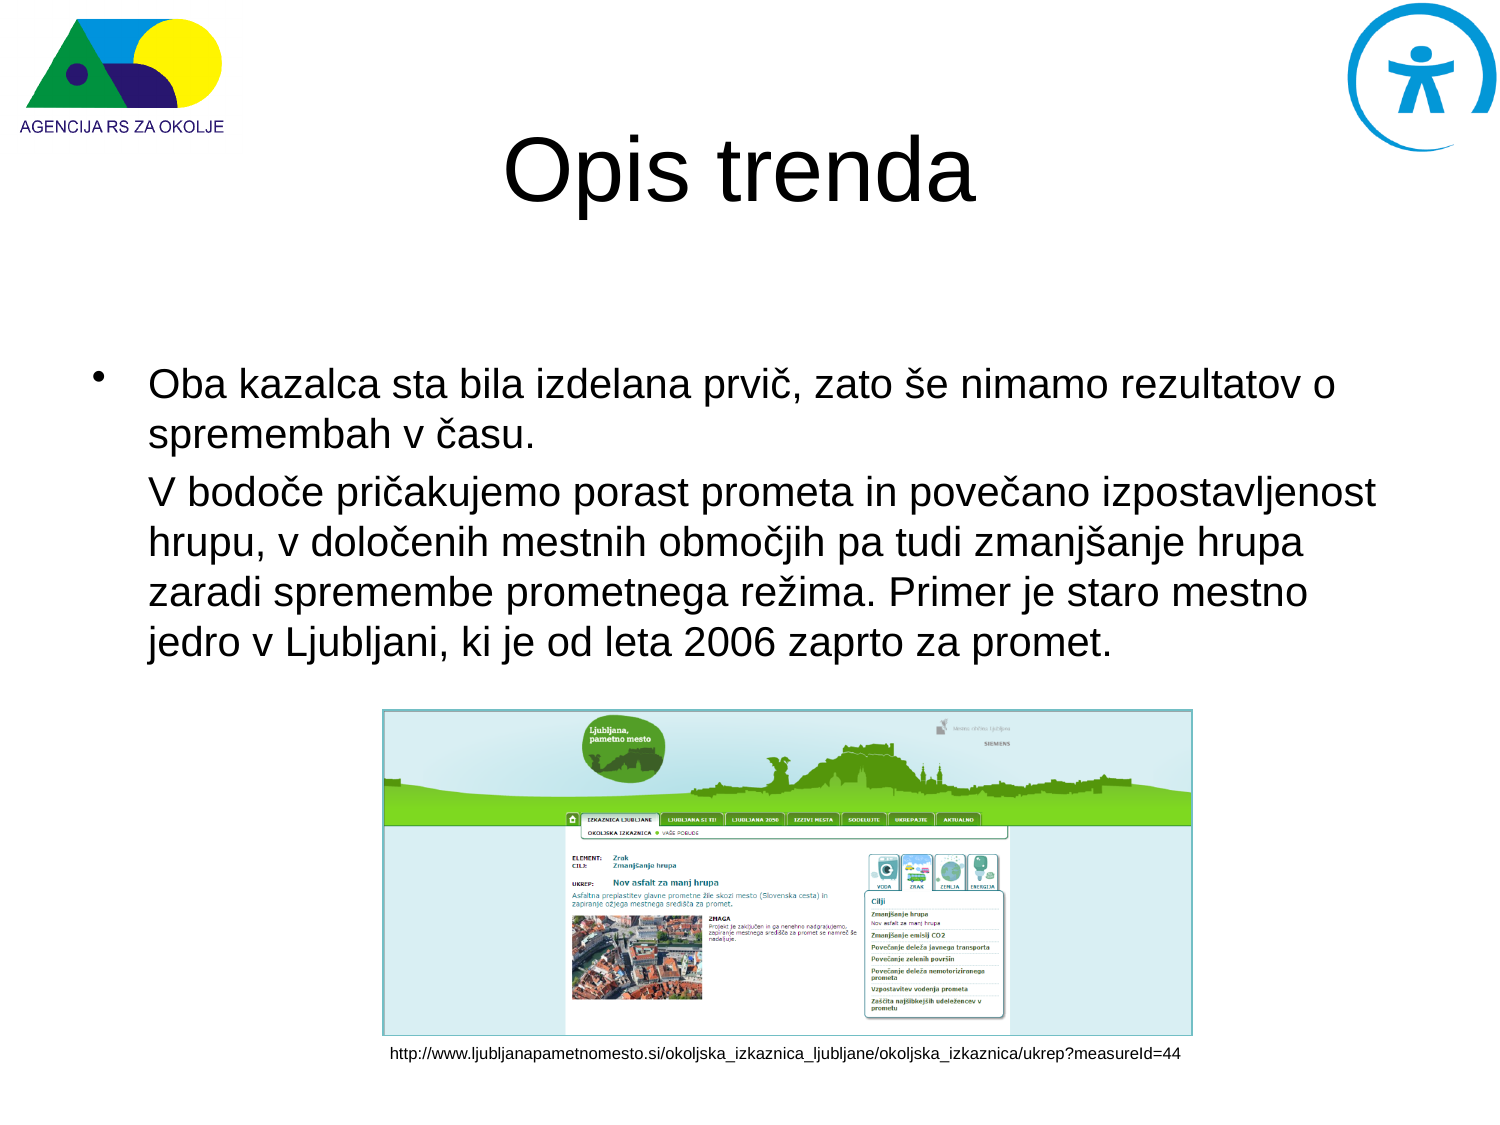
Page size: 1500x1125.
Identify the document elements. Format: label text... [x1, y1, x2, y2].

picture [1346, 0, 1500, 154]
list Oba kazalca sta bila izdelana prvič, zato še nimamo rezultatov o spremembah v času. V bodoče pričakujemo porast prometa in povečano izpostavljenost hrupu, v določenih mestnih območjih pa tudi zmanjšanje hrupa zaradi spremembe prometnega režima. Primer je staro mestno jedro v Ljubljani, ki je od leta 2006 zaprto za promet. [76, 290, 1428, 959]
text_box http://www.ljubljanapametnomesto.si/okoljska_izkaznica_ljubljane/okoljska_izkaznica/ukrep?measureId=44 [375, 1035, 1211, 1070]
title Opis trenda [64, 101, 1415, 290]
picture [383, 710, 1192, 1036]
picture [0, 0, 243, 154]
